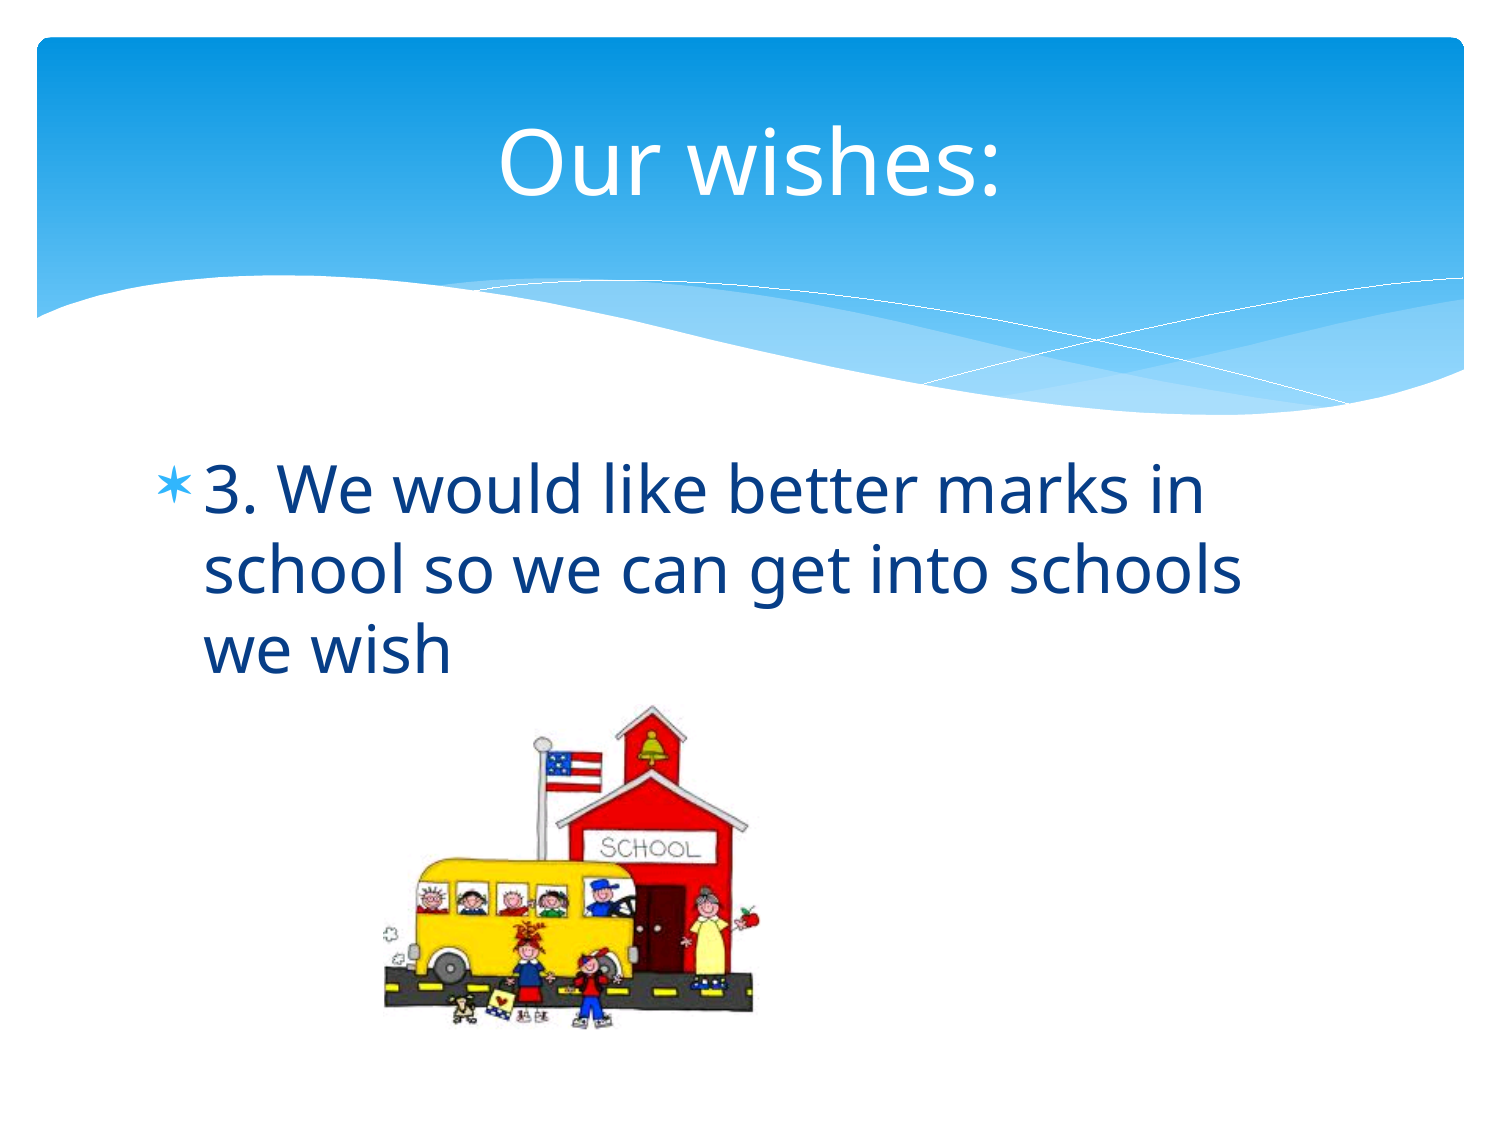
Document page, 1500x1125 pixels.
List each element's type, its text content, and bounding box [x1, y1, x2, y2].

picture [383, 703, 761, 1031]
list 3. We would like better marks in school so we can get into schools we wish [143, 438, 1359, 1005]
title Our wishes: [75, 55, 1425, 261]
